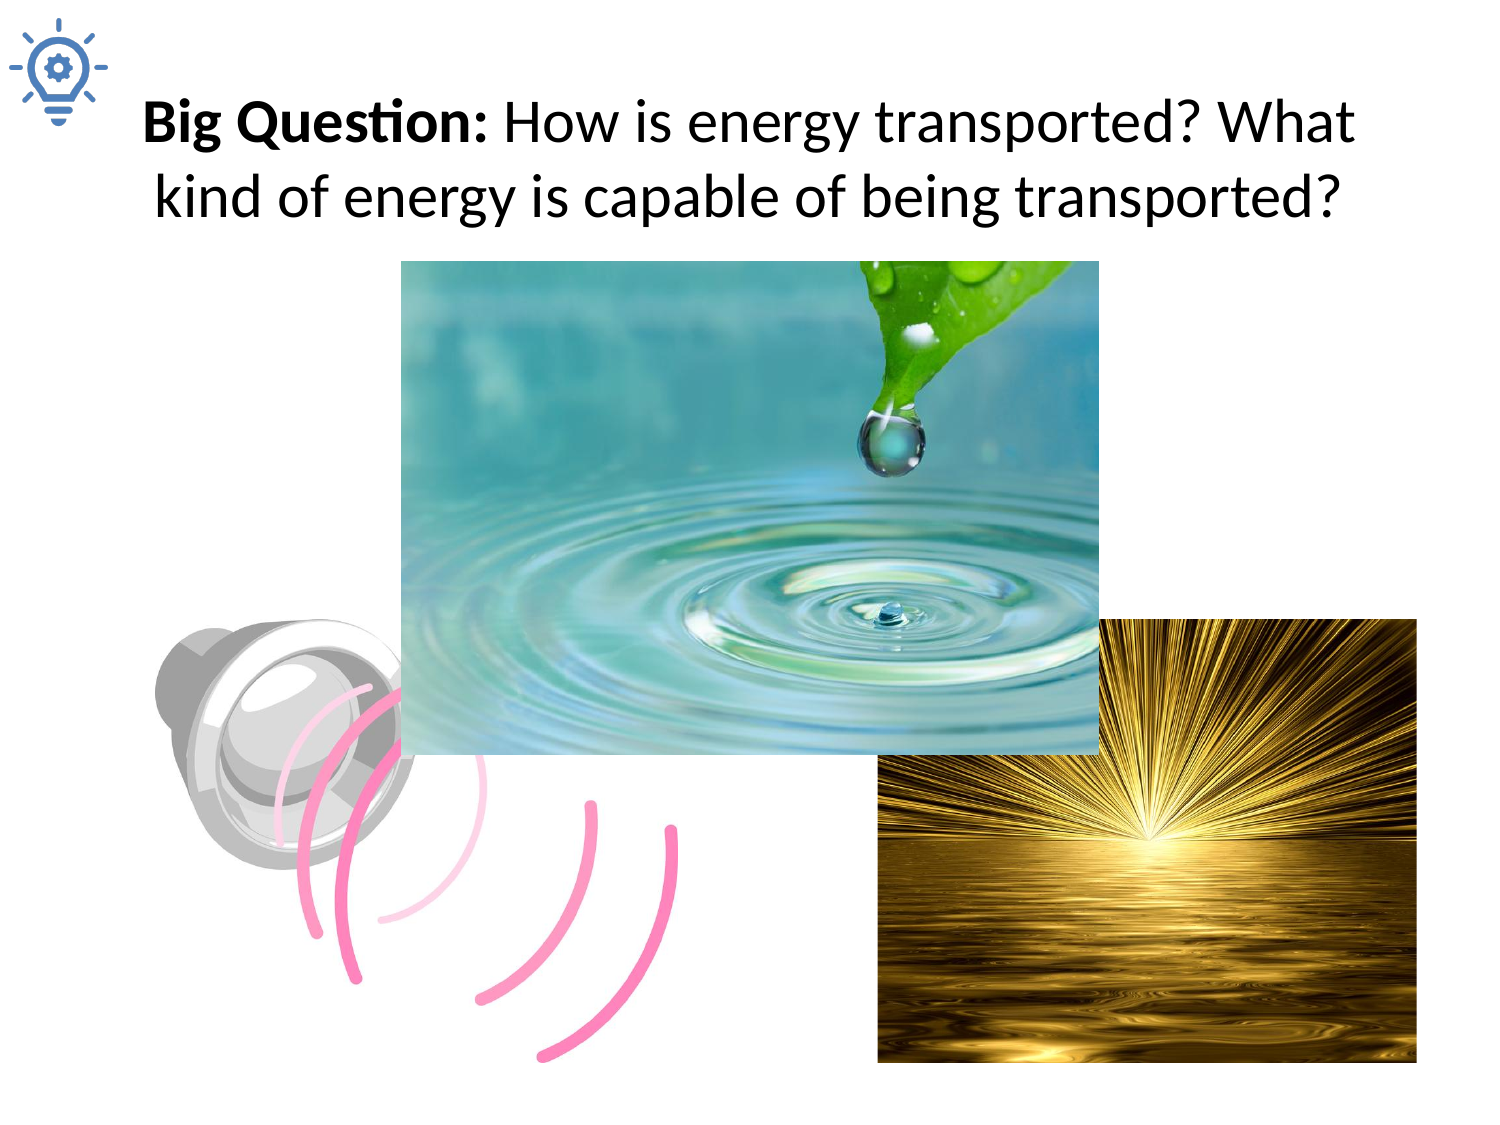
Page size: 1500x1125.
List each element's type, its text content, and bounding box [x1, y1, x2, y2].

text_box [0, 13, 119, 133]
text_box Big Question: How is energy transported? What kind of energy is capable of being transported? [76, 72, 1424, 238]
picture [13, 261, 1417, 1063]
